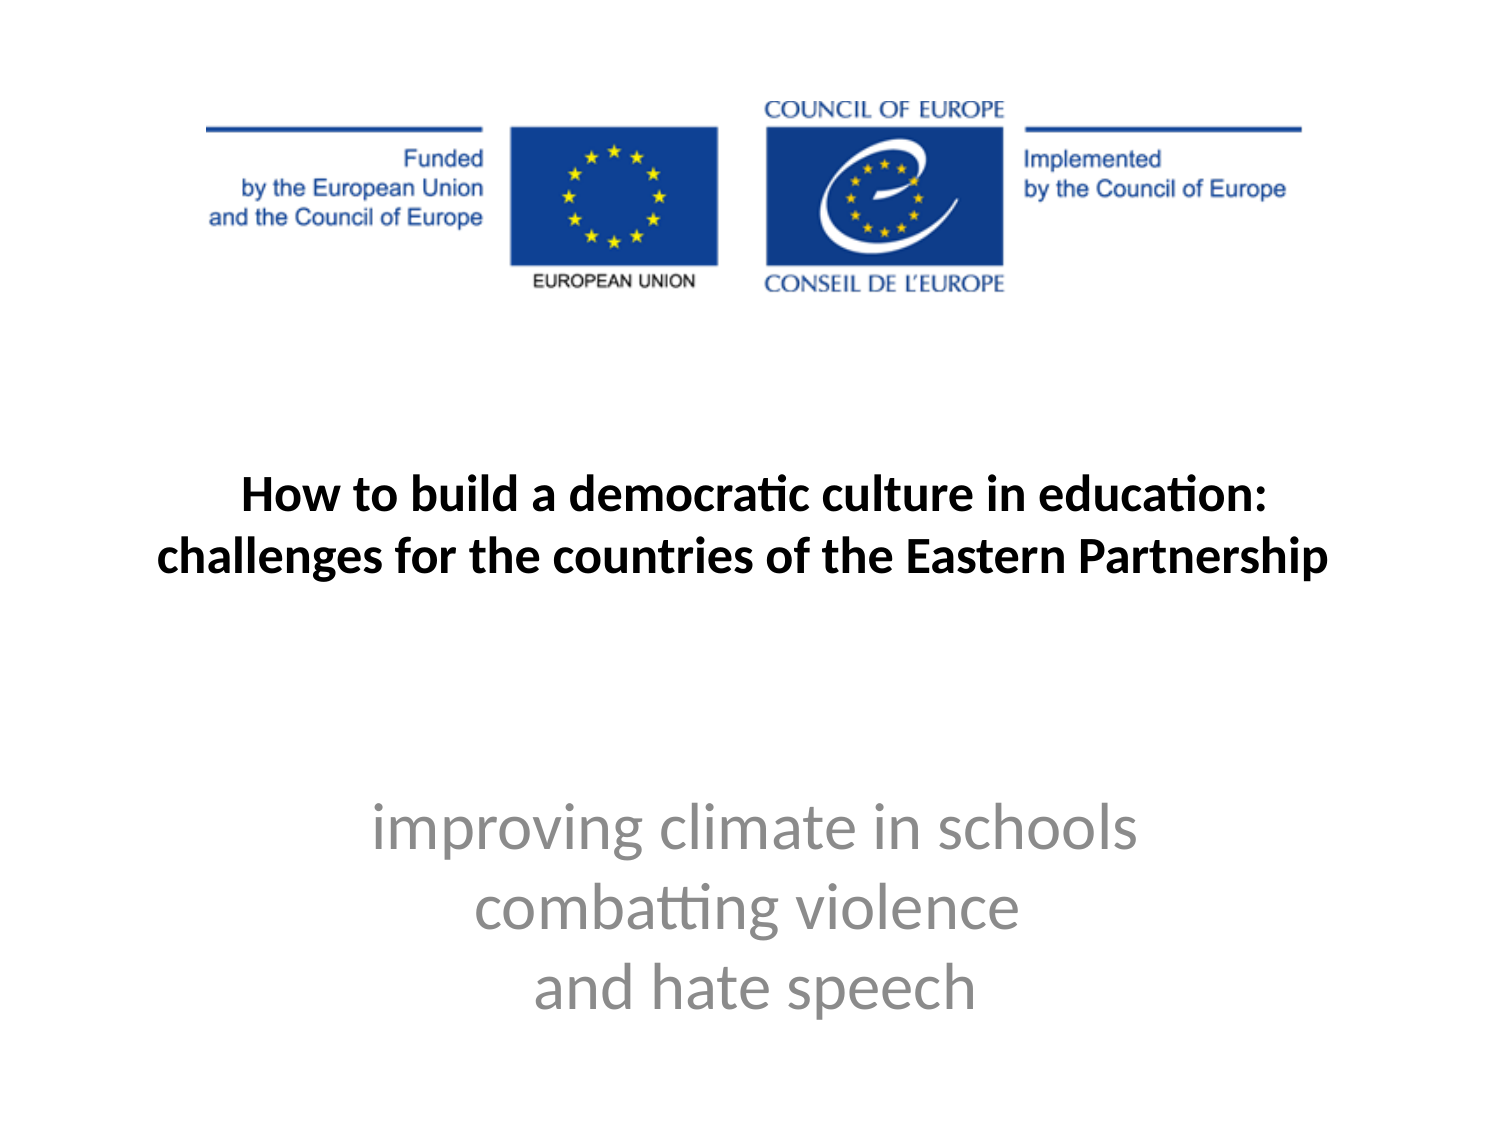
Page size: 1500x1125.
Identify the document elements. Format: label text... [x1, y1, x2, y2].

title How to build a democratic culture in education: challenges for the countries of the Eastern Partnership [117, 432, 1393, 674]
picture [206, 101, 1305, 294]
subtitle improving climate in schools combatting violence and hate speech [230, 775, 1281, 1063]
